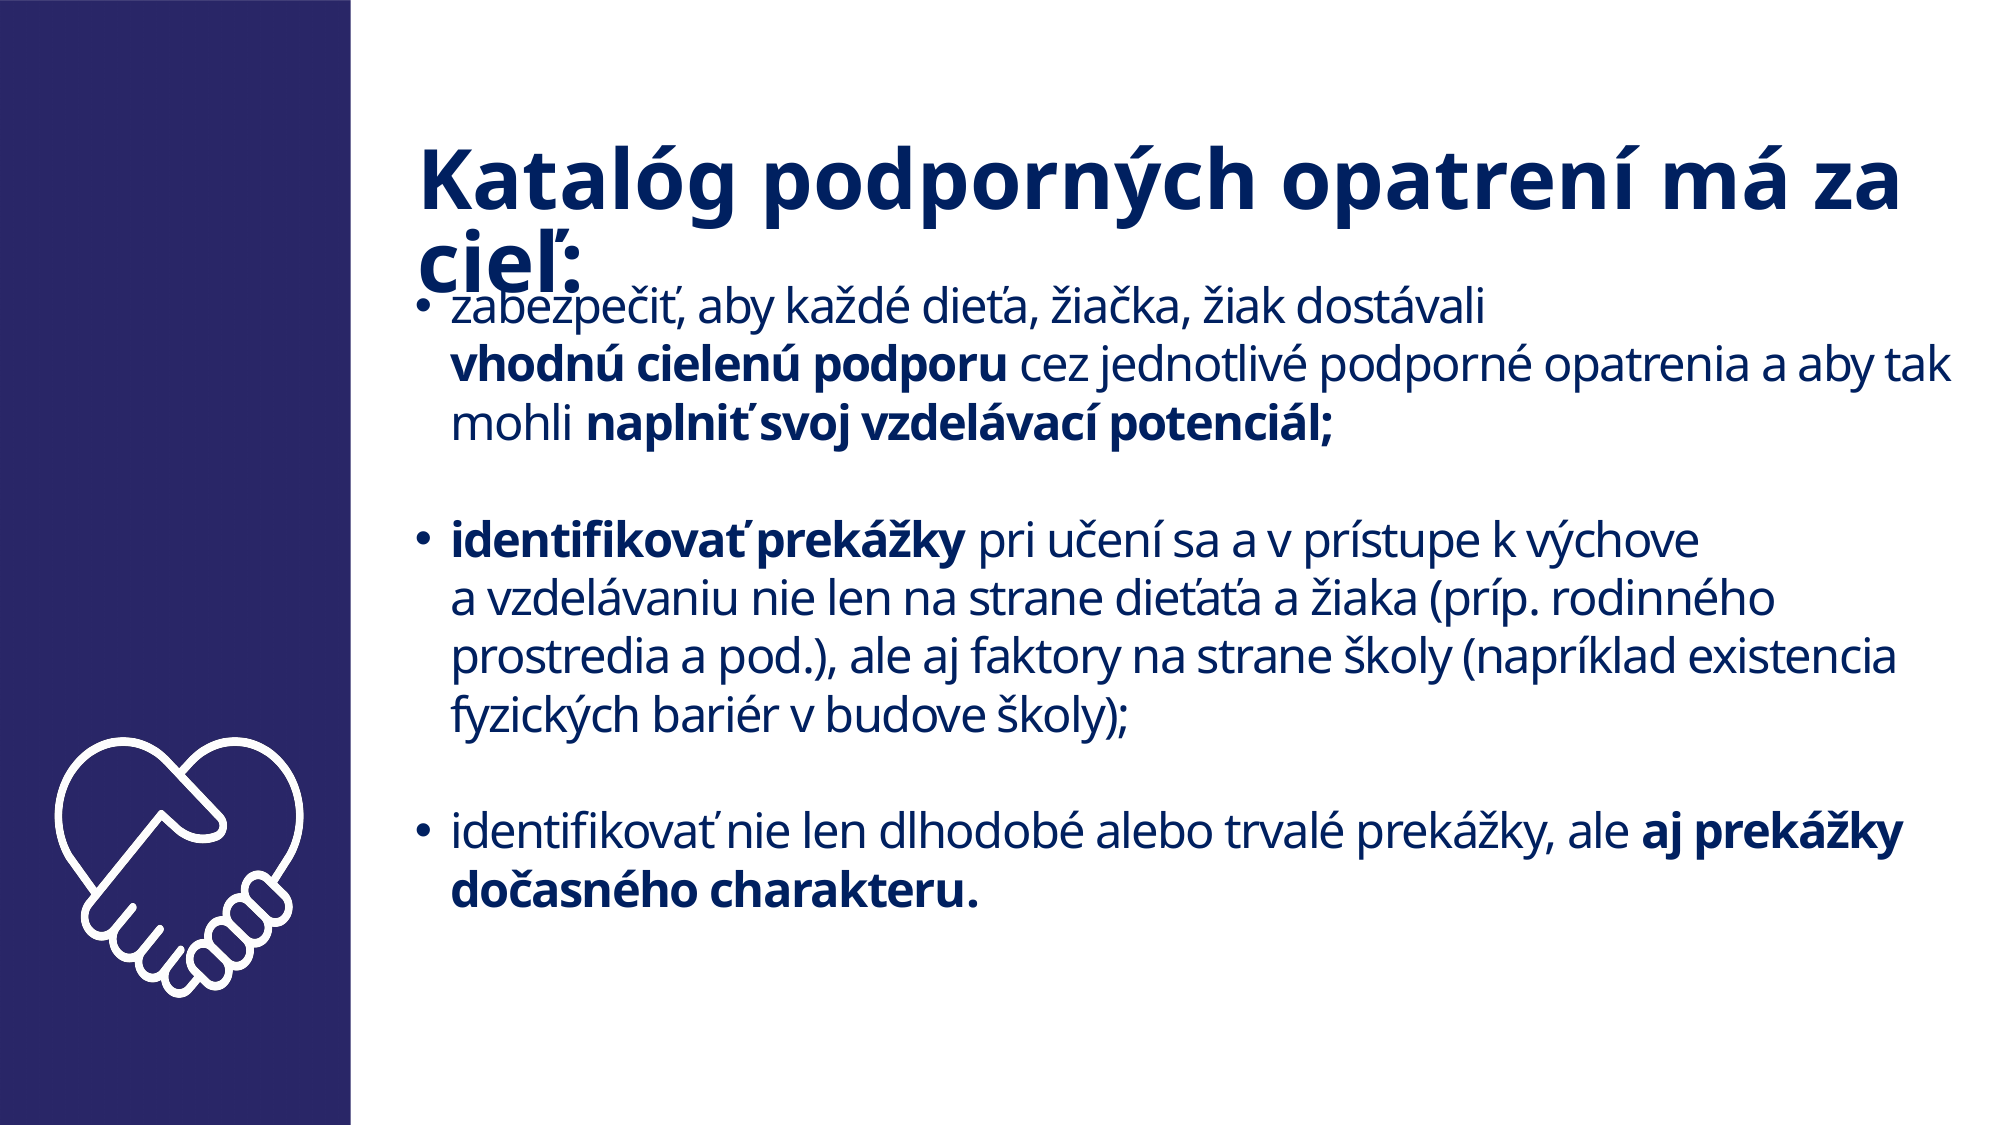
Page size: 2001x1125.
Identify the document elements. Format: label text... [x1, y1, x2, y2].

text_box Katalóg podporných opatrení má za cieľ: [417, 142, 2000, 310]
text_box [48, 729, 310, 998]
text_box [0, 0, 351, 1125]
text_box zabezpečiť, aby každé dieťa, žiačka, žiak dostávali vhodnú cielenú podporu cez jednotlivé podporné opatrenia a aby tak mohli naplniť svoj vzdelávací potenciál; identifikovať prekážky pri učení sa a v prístupe k výchove a vzdelávaniu nie len na strane dieťaťa a žiaka (príp. rodinného prostredia a pod.), ale aj faktory na strane školy (napríklad existencia fyzických bariér v budove školy); identifikovať nie len dlhodobé alebo trvalé prekážky, ale aj prekážky dočasného charakteru. [379, 274, 1952, 917]
